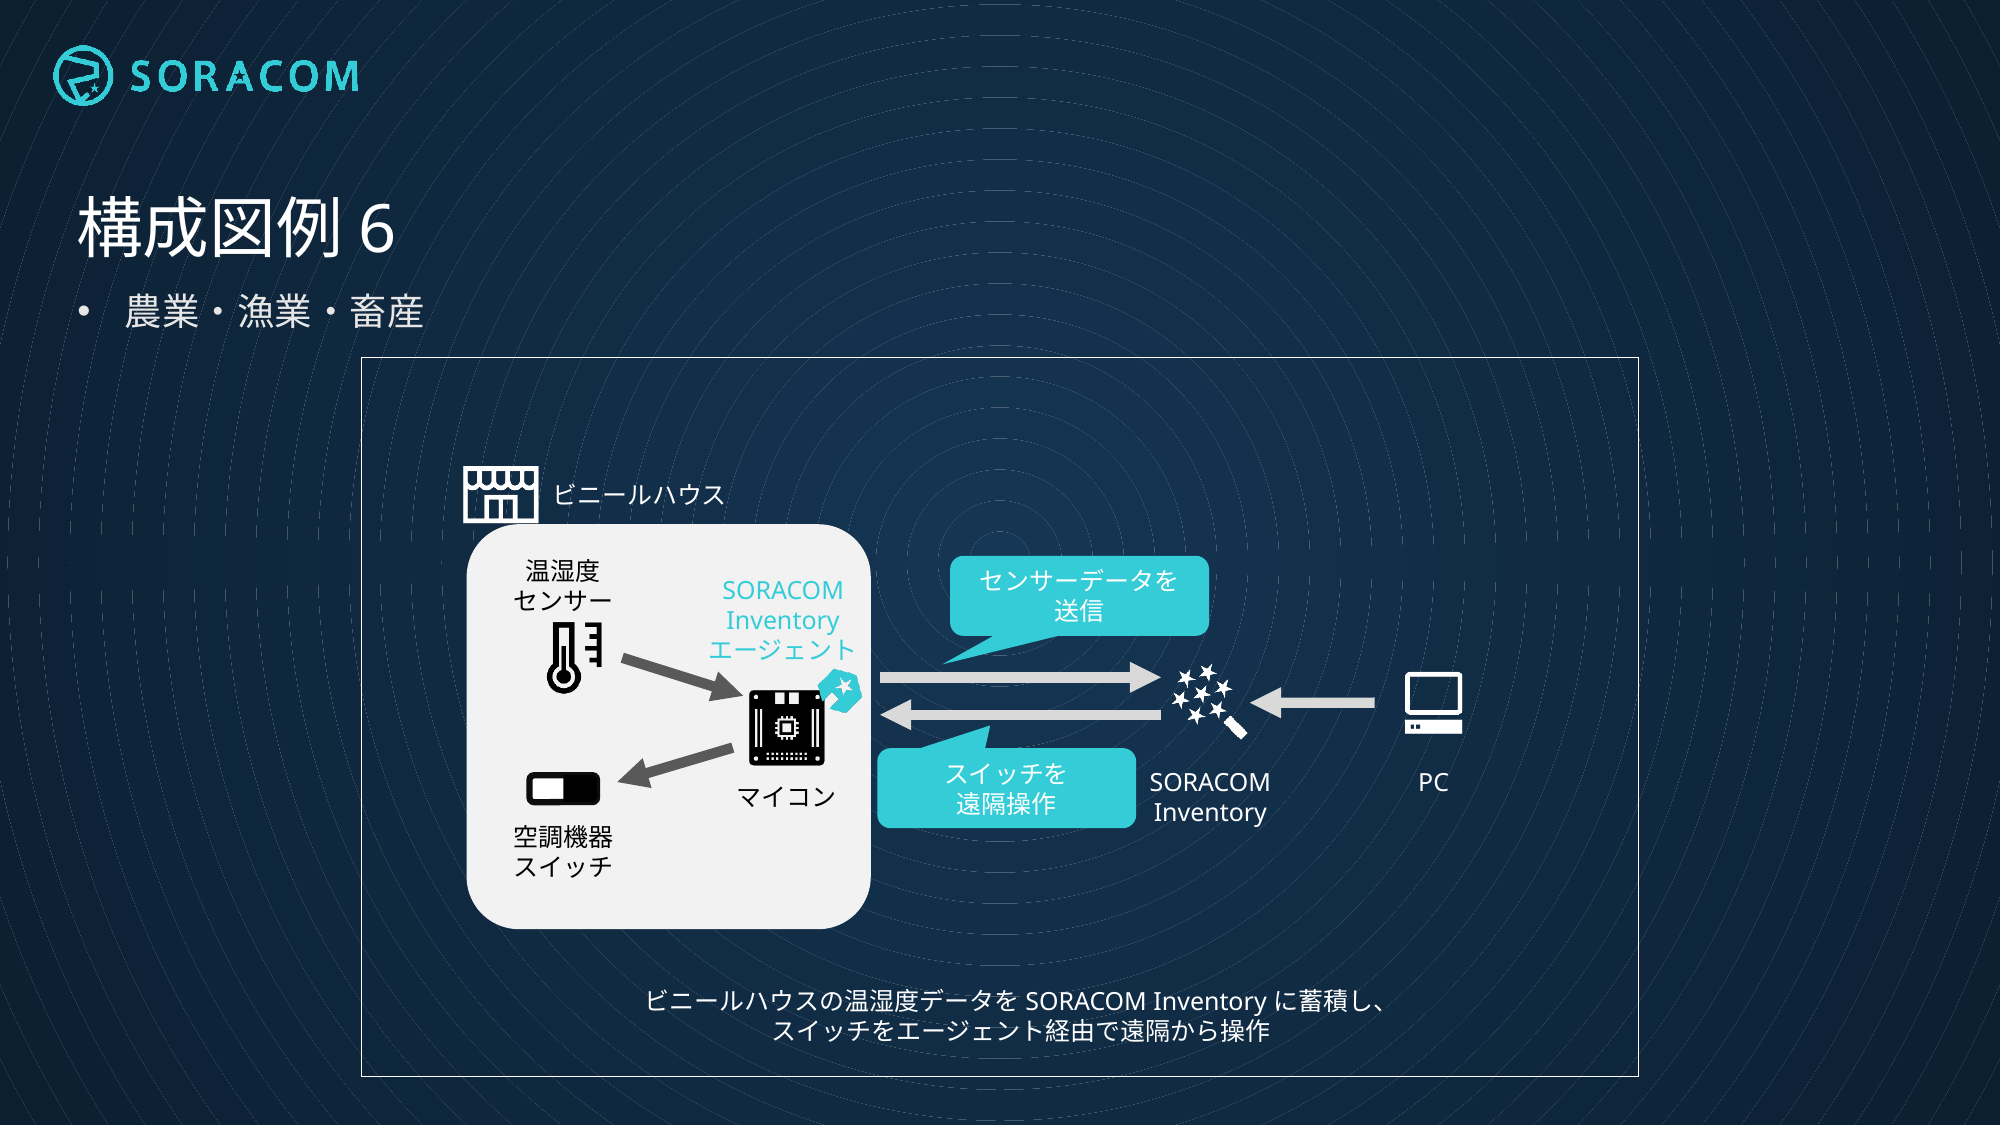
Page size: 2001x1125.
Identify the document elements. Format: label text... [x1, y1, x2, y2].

text_box マイコン [721, 773, 851, 819]
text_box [617, 747, 733, 782]
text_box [529, 775, 598, 803]
text_box スイッチを 遠隔操作 [876, 723, 1138, 830]
text_box ビニールハウスの温湿度データをSORACOM Inventoryに蓄積し、 スイッチをエージェント経由で遠隔から操作 [629, 977, 1413, 1053]
text_box [560, 523, 871, 657]
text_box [622, 657, 744, 696]
text_box 温湿度 センサー [498, 548, 629, 624]
picture [727, 631, 899, 787]
picture [1151, 643, 1270, 762]
text_box 空調機器 スイッチ [498, 814, 629, 889]
text_box 農業・漁業・畜産 [62, 280, 440, 341]
text_box [465, 554, 872, 931]
text_box SORACOM Inventory [1134, 759, 1287, 834]
text_box [360, 357, 1639, 1077]
text_box 構成図例6 [61, 179, 1337, 281]
text_box センサーデータを 送信 [941, 554, 1211, 666]
text_box SORACOM Inventory エージェント [693, 566, 873, 668]
picture [504, 598, 623, 717]
text_box ビニールハウス [560, 471, 742, 517]
picture [53, 45, 358, 106]
picture [1374, 643, 1493, 762]
text_box PC [1403, 762, 1464, 804]
picture [441, 435, 560, 554]
